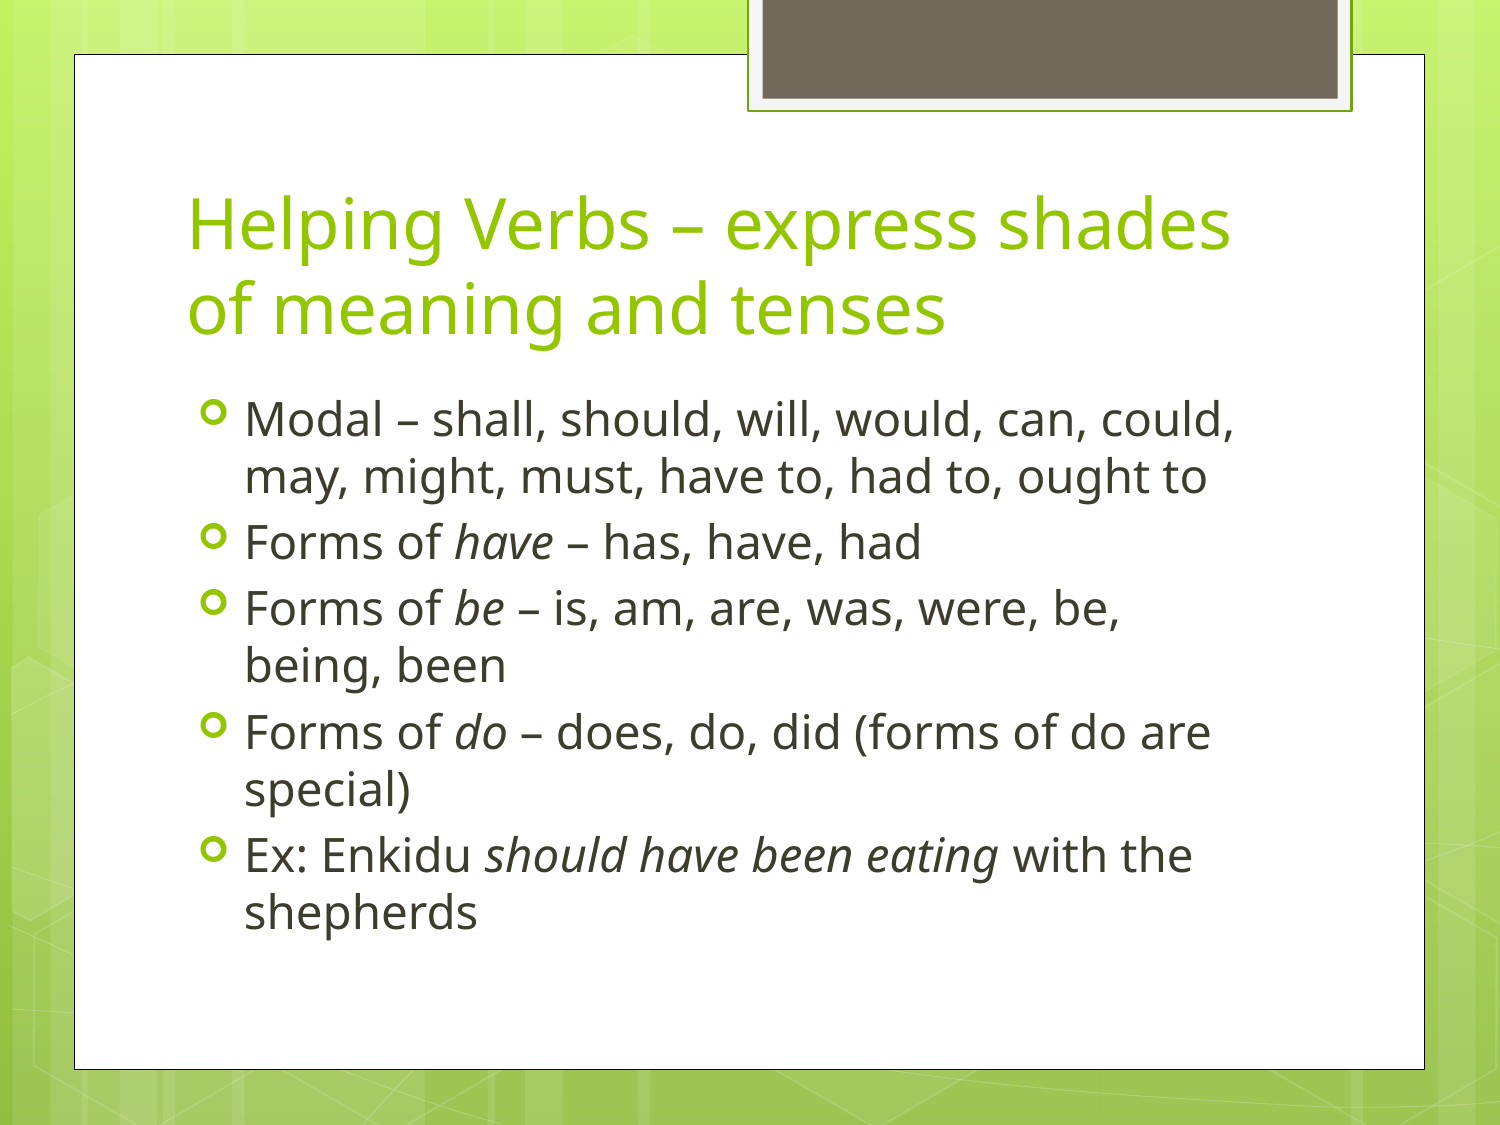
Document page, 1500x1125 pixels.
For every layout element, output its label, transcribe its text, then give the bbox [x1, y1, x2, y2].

list Modal – shall, should, will, would, can, could, may, might, must, have to, had to, ought to Forms of have – has, have, had Forms of be – is, am, are, was, were, be, being, been Forms of do – does, do, did (forms of do are special) Ex: Enkidu should have been eating with the shepherds [171, 381, 1283, 957]
title Helping Verbs – express shades of meaning and tenses [171, 168, 1324, 357]
